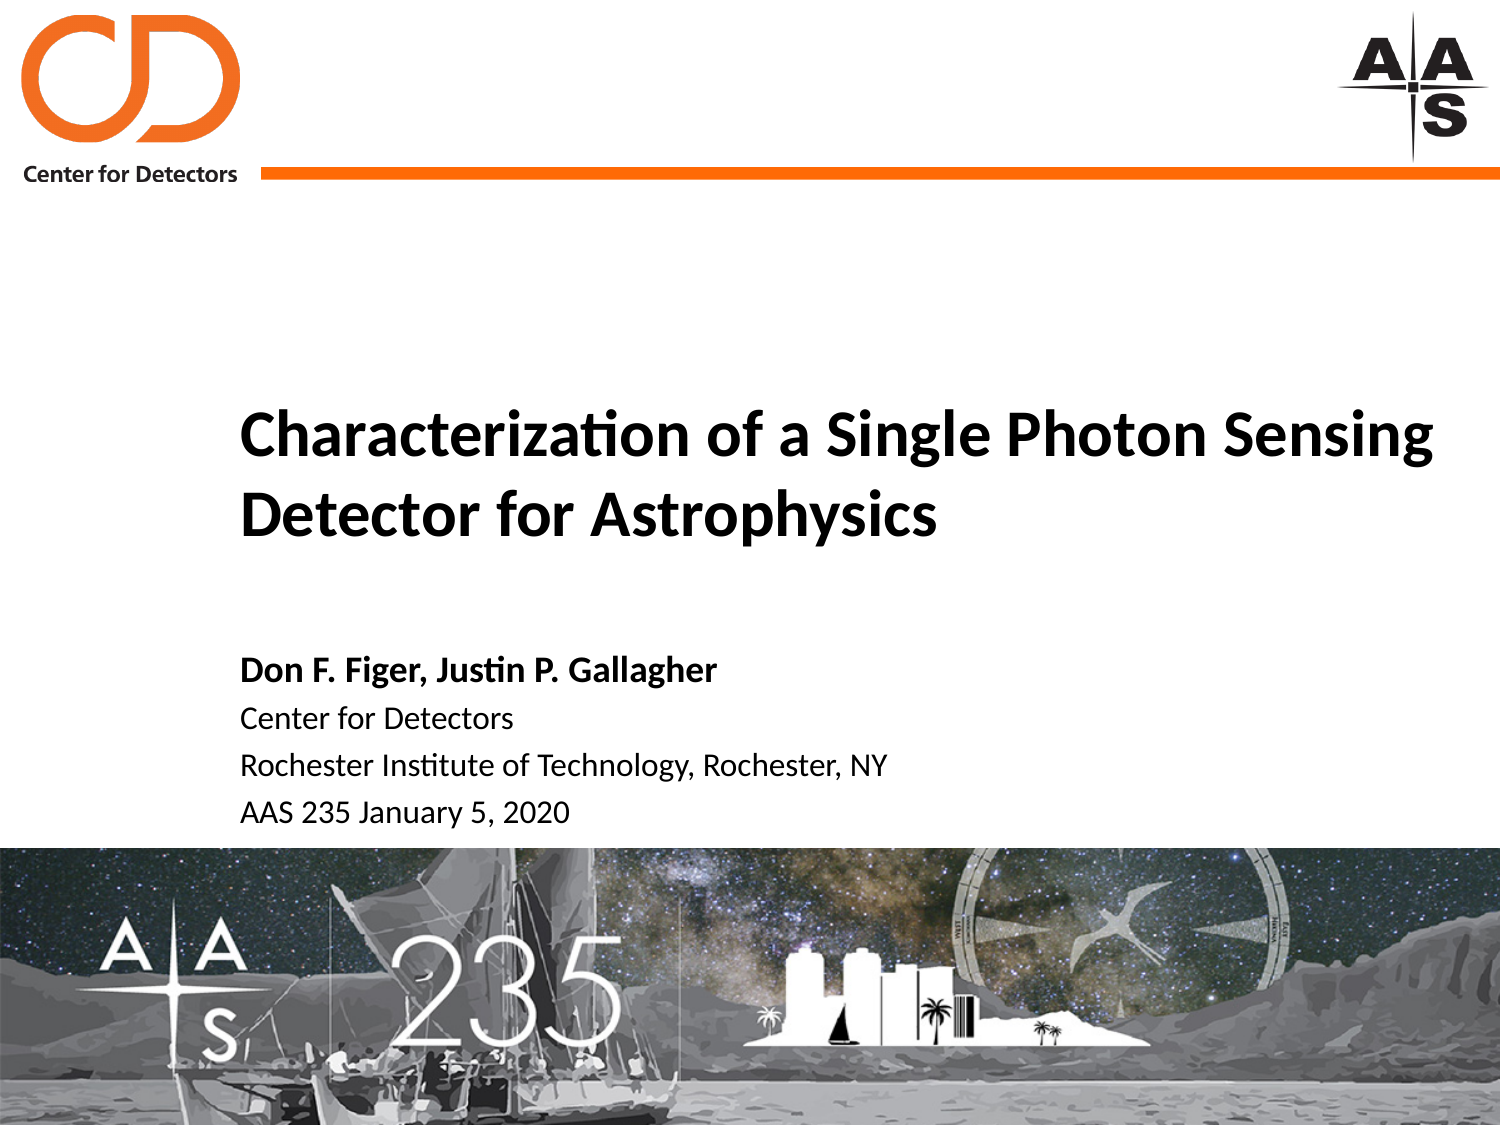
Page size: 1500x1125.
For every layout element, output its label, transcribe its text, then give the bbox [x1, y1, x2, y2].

picture [1337, 11, 1489, 163]
title Characterization of a Single Photon Sensing Detector for Astrophysics [225, 349, 1500, 591]
subtitle Don F. Figer, Justin P. Gallagher Center for Detectors Rochester Institute of Technology, Rochester, NY AAS 235 January 5, 2020 [225, 637, 1275, 846]
picture [21, 15, 240, 182]
picture [0, 847, 1500, 1125]
